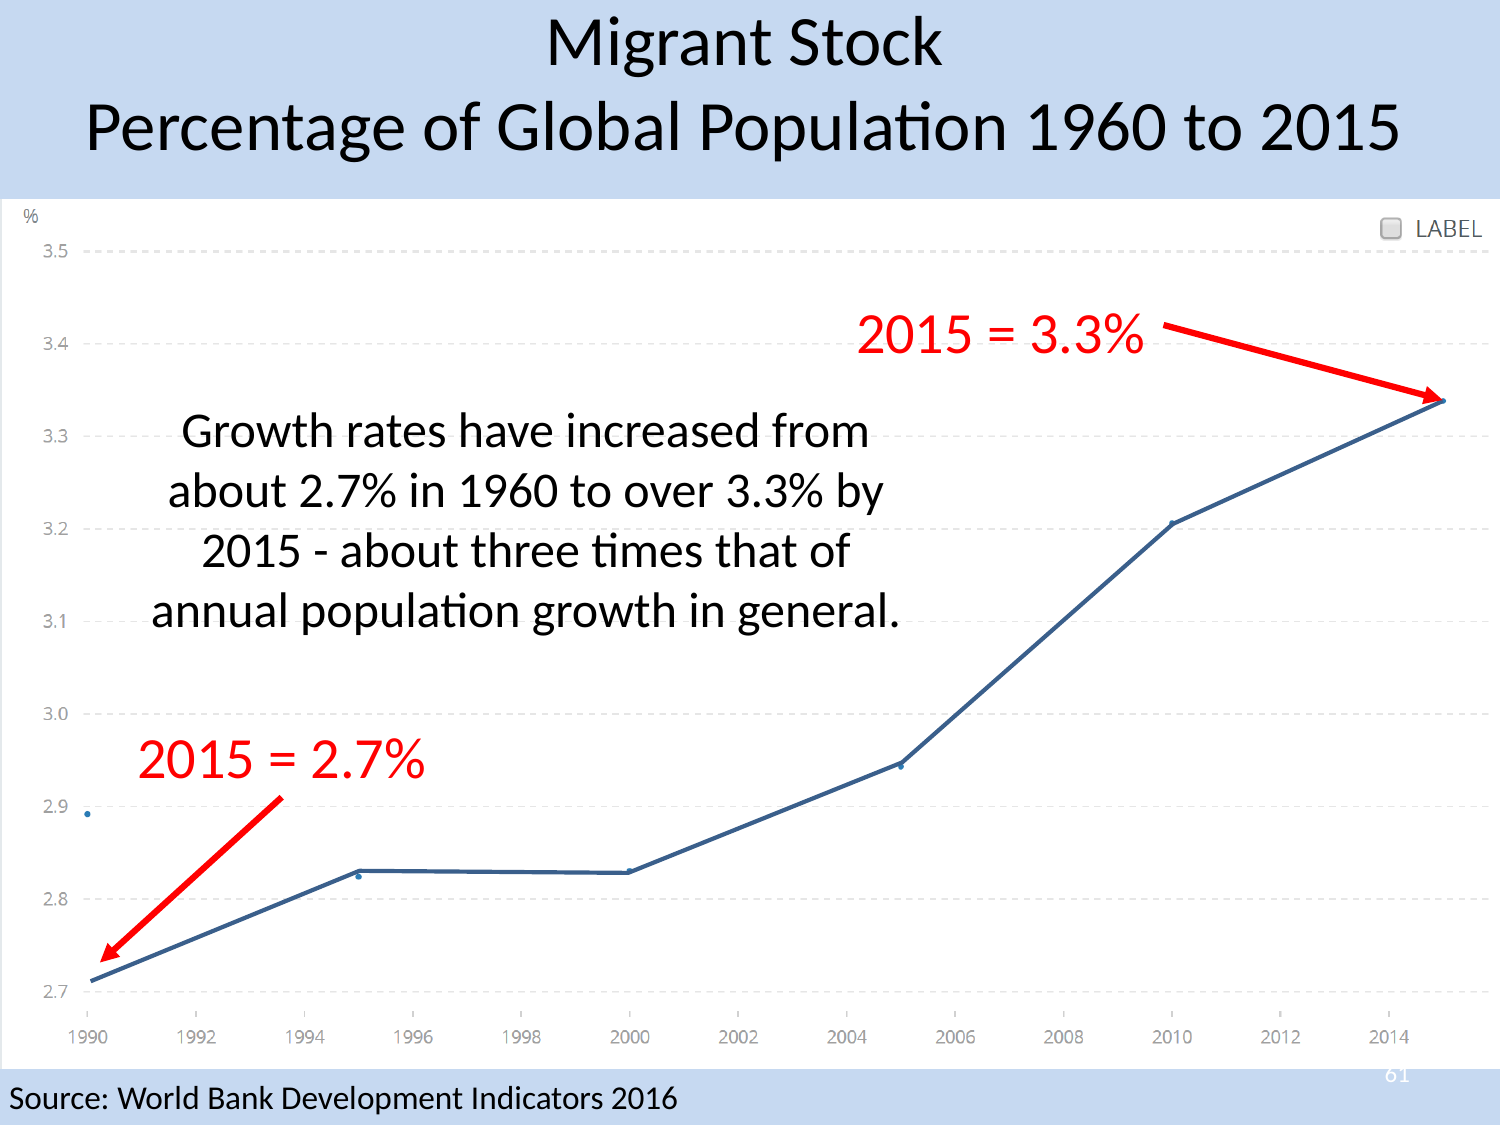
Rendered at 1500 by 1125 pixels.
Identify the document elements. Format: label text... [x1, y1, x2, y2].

slide_number 61 [1074, 1077, 1425, 1103]
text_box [99, 797, 282, 963]
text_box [1163, 324, 1443, 401]
picture [0, 199, 1500, 1069]
text_box Source: World Bank Development Indicators 2016 [0, 1077, 694, 1124]
text_box Migrant Stock Percentage of Global Population 1960 to 2015 [0, 0, 1500, 172]
